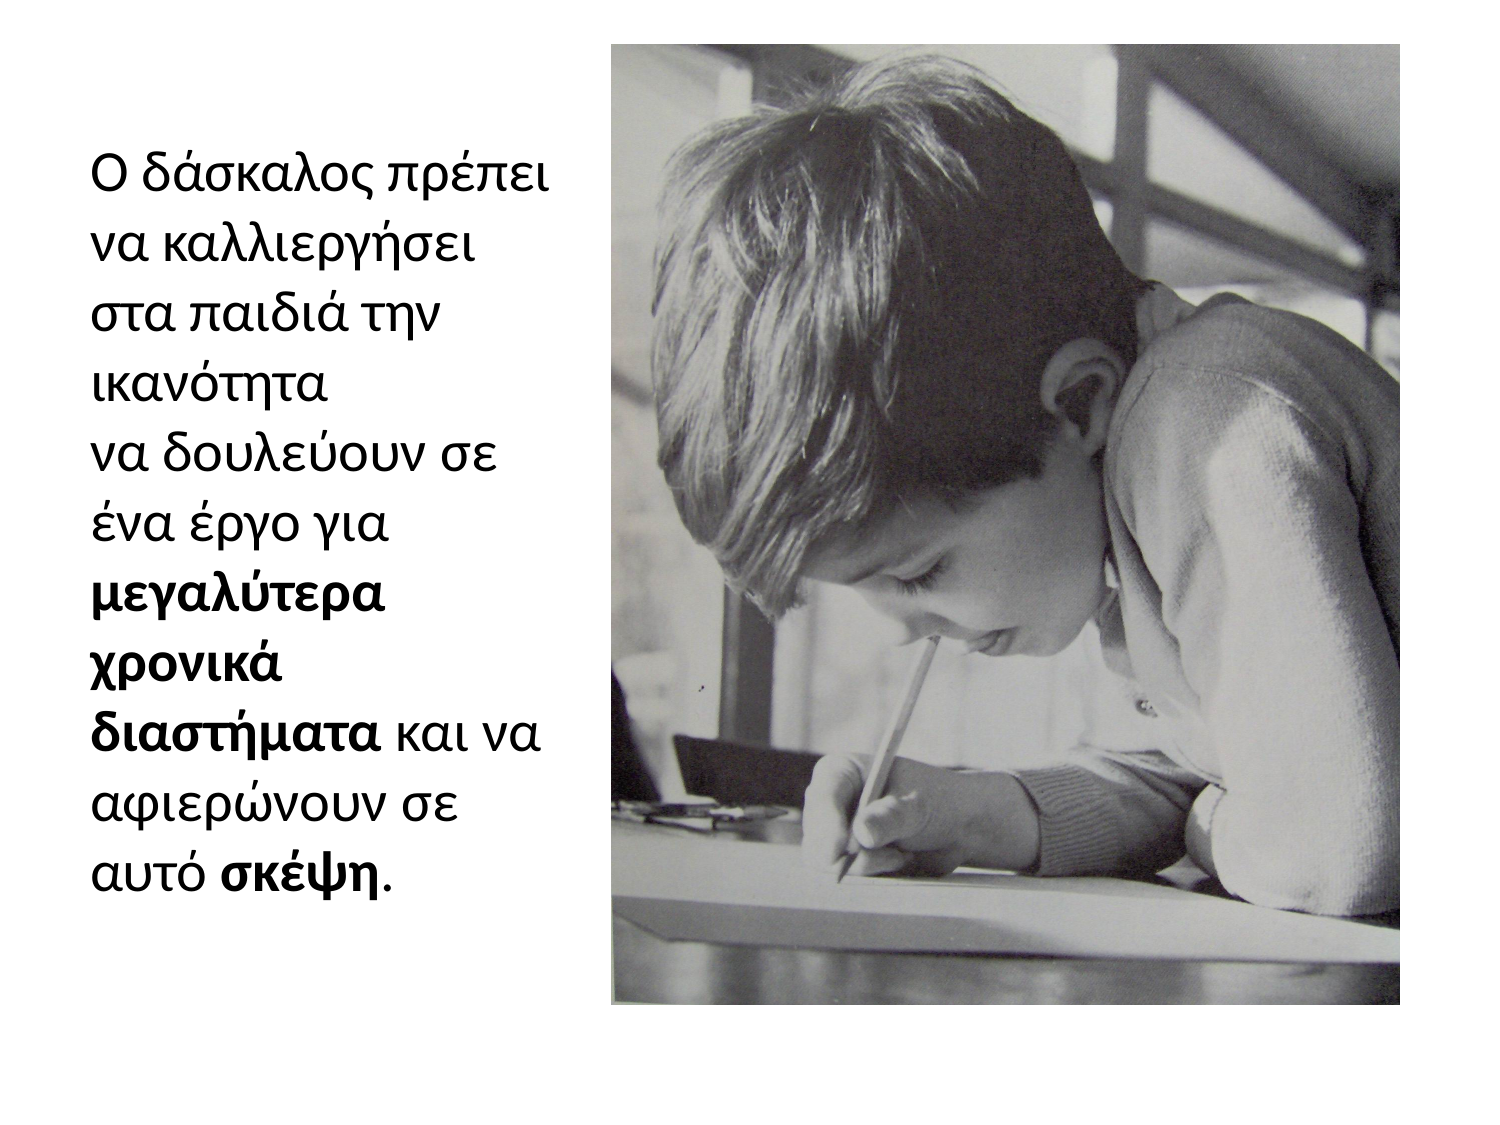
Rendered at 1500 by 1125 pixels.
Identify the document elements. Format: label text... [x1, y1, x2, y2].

list Ο δάσκαλος πρέπει να καλλιεργήσει στα παιδιά την ικανότητα να δουλεύουν σε ένα έργο για μεγαλύτερα χρονικά διαστήματα και να αφιερώνουν σε αυτό σκέψη. [74, 125, 569, 1006]
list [611, 44, 1401, 1006]
